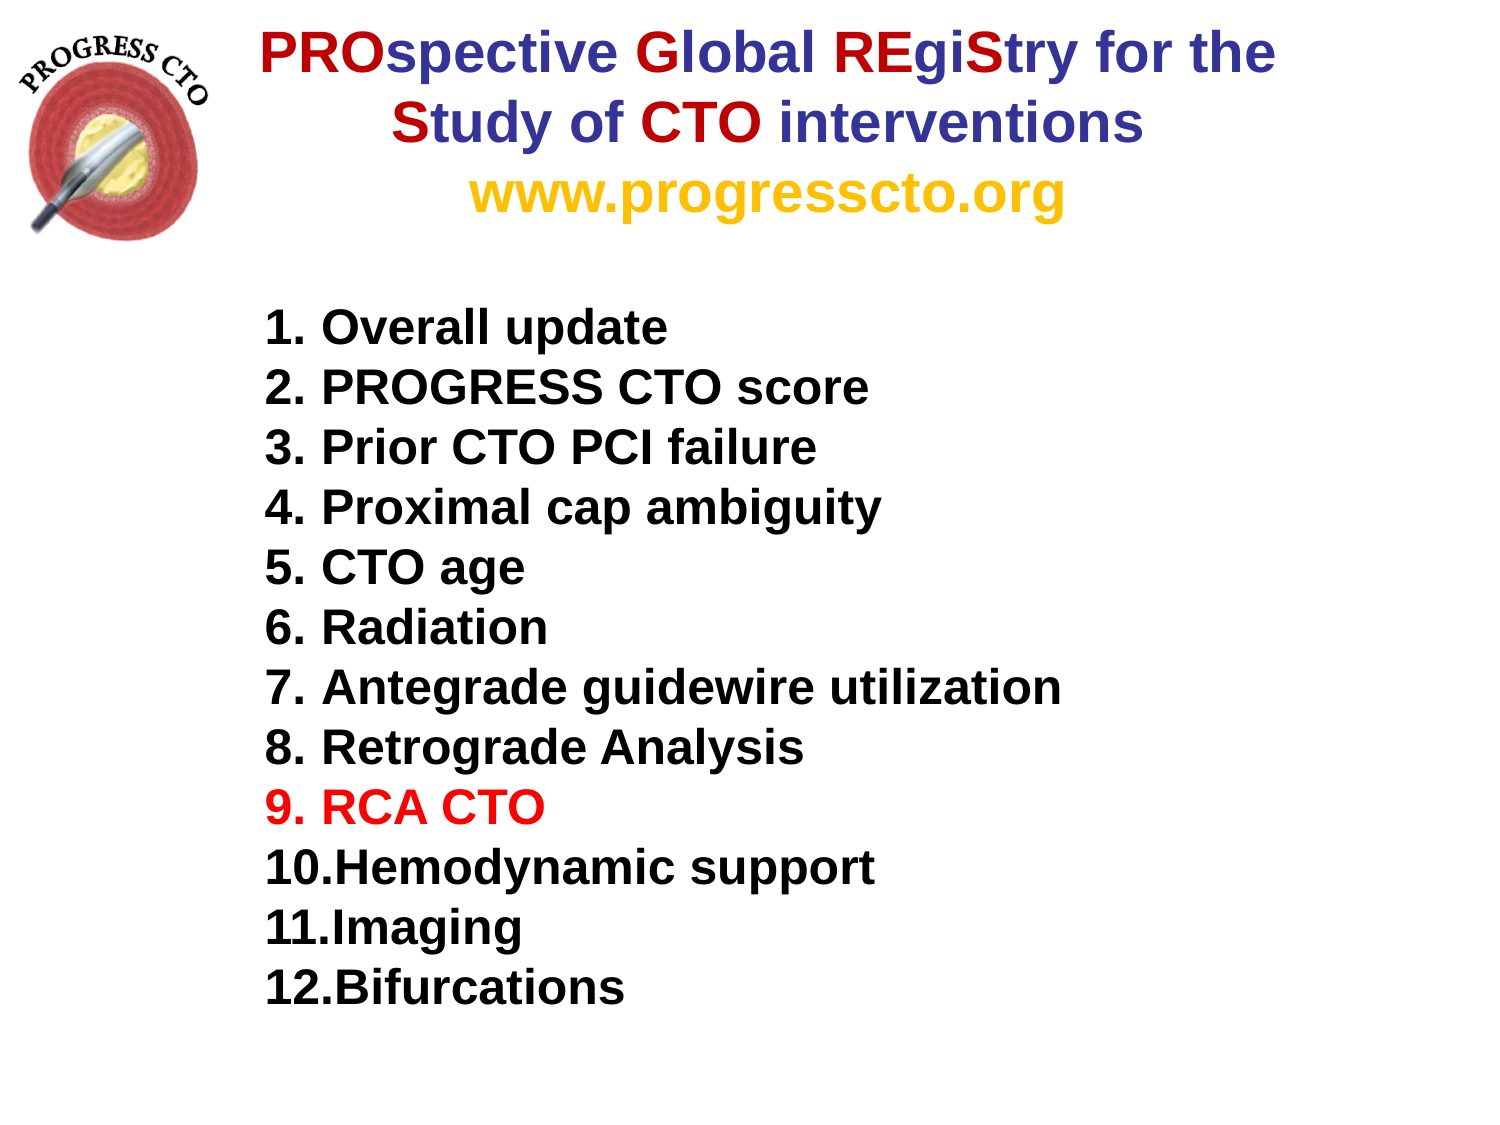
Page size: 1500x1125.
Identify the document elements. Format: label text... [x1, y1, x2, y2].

picture [12, 29, 213, 245]
text_box PROspective Global REgiStry for the Study of CTO interventions www.progresscto.org [225, 49, 1312, 188]
text_box Overall update PROGRESS CTO score Prior CTO PCI failure Proximal cap ambiguity CTO age Radiation Antegrade guidewire utilization Retrograde Analysis RCA CTO Hemodynamic support Imaging Bifurcations [249, 287, 1459, 1083]
